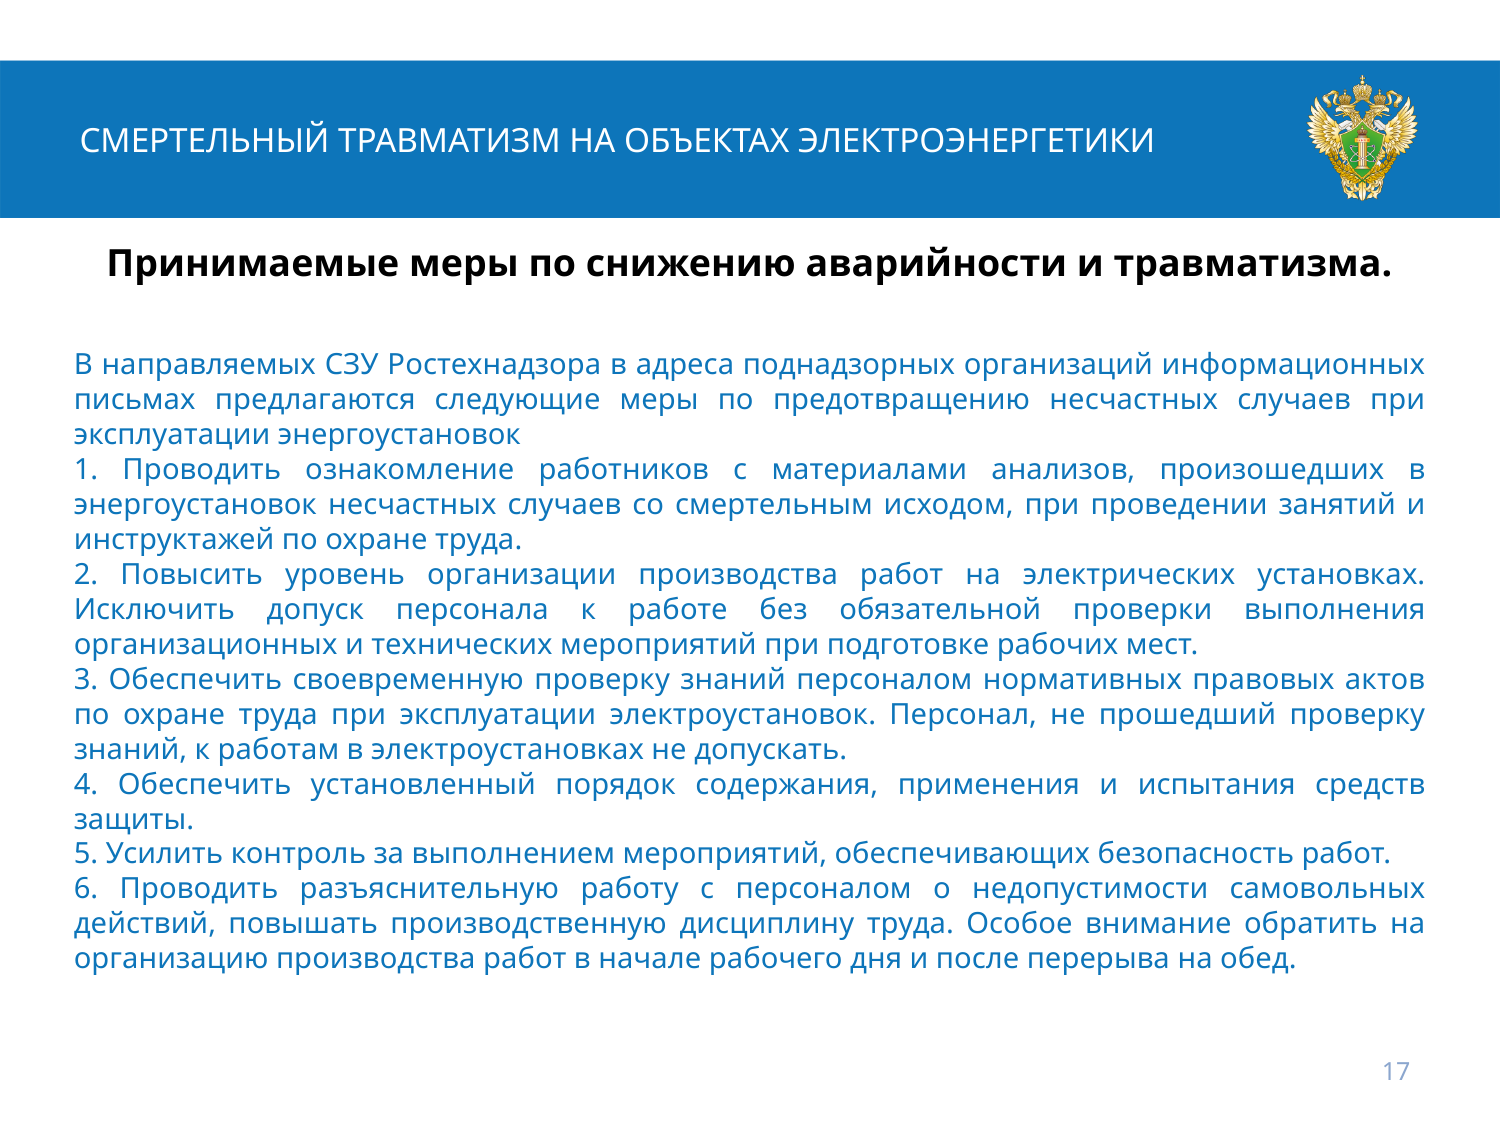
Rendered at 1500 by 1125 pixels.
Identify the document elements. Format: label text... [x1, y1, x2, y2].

text_box Принимаемые меры по снижению аварийности и травматизма. [29, 231, 1471, 292]
text_box В направляемых СЗУ Ростехнадзора в адреса поднадзорных организаций информационных письмах предлагаются следующие меры по предотвращению несчастных случаев при эксплуатации энергоустановок 1. Проводить ознакомление работников с материалами анализов, произошедших в энергоустановок несчастных случаев со смертельным исходом, при проведении занятий и инструктажей по охране труда. 2. Повысить уровень организации производства работ на электрических установках. Исключить допуск персонала к работе без обязательной проверки выполнения организационных и технических мероприятий при подготовке рабочих мест. 3. Обеспечить своевременную проверку знаний персоналом нормативных правовых актов по охране труда при эксплуатации электроустановок. Персонал, не прошедший проверку знаний, к работам в электроустановках не допускать. 4. Обеспечить установленный порядок содержания, применения и испытания средств защиты. 5. Усилить контроль за выполнением мероприятий, обеспечивающих безопасность работ. 6. Проводить разъяснительную работу с персоналом о недопустимости самовольных действий, повышать производственную дисциплину труда. Особое внимание обратить на организацию производства работ в начале рабочего дня и после перерыва на обед. [58, 338, 1442, 1125]
picture [0, 59, 1500, 218]
